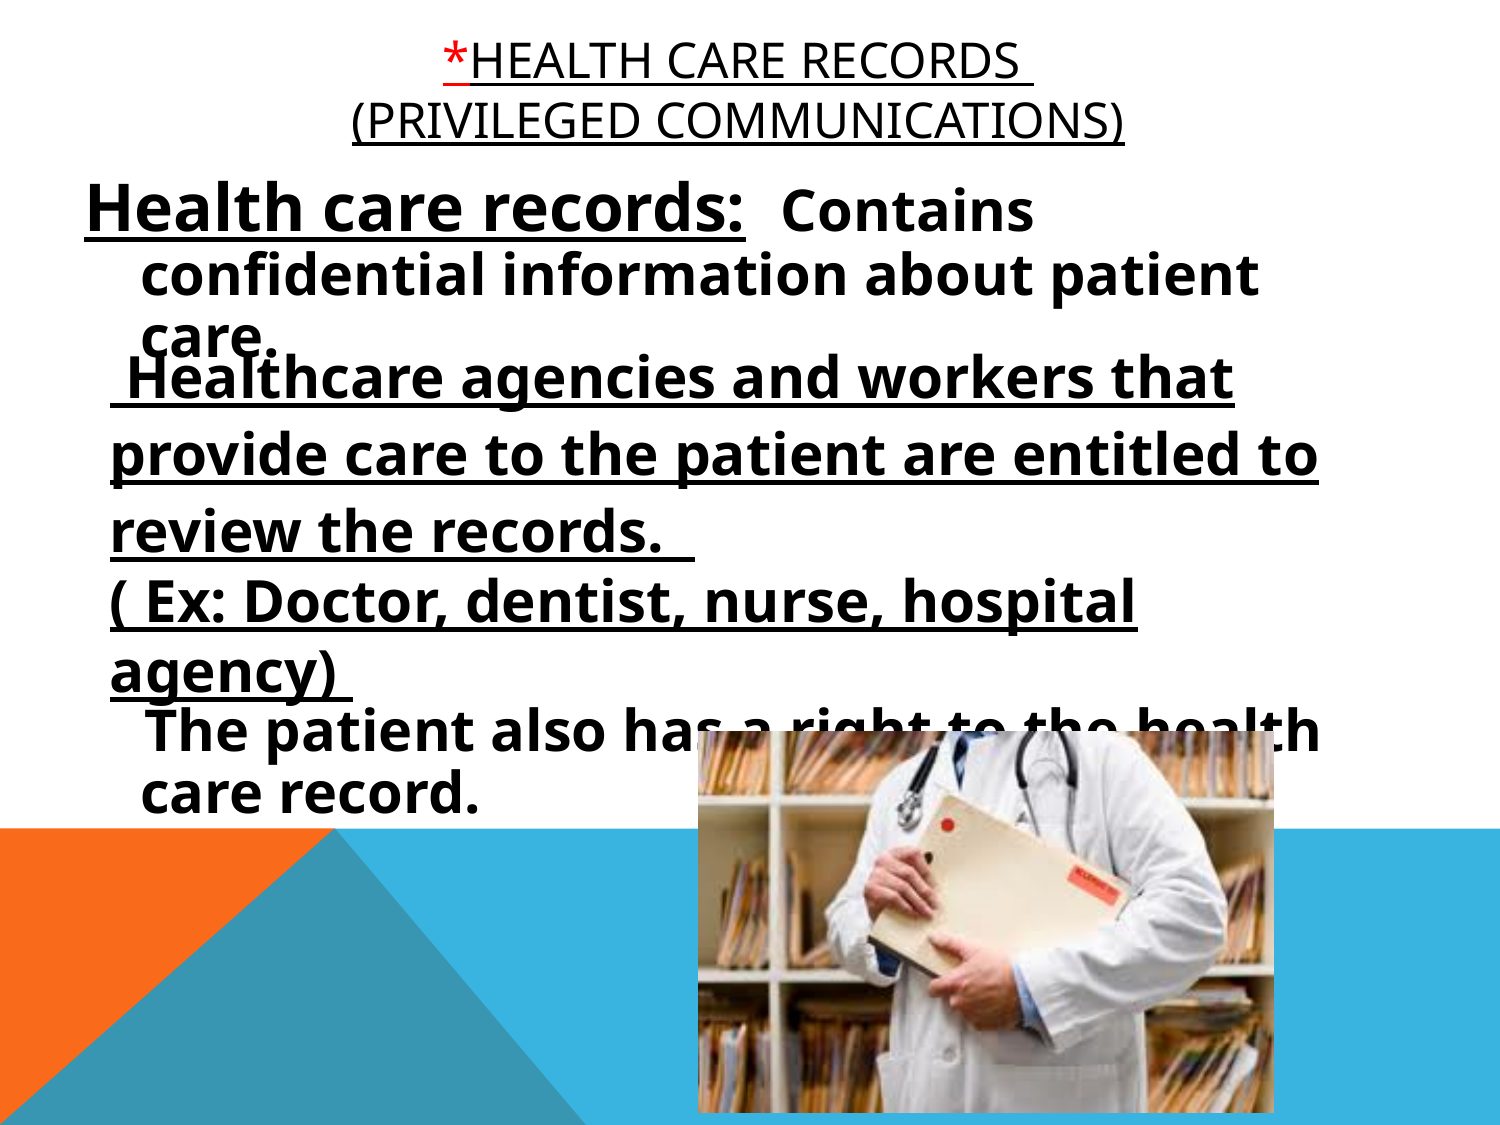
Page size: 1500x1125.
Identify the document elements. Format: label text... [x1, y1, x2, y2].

title *Health care records (privileged Communications) [27, 22, 1449, 156]
list Health care records: Contains confidential information about patient care. The patient also has a right to the health care record. [69, 167, 1344, 838]
text_box Healthcare agencies and workers that provide care to the patient are entitled to review the records. ( Ex: Doctor, dentist, nurse, hospital agency) [95, 326, 1344, 712]
picture [697, 730, 1274, 1113]
